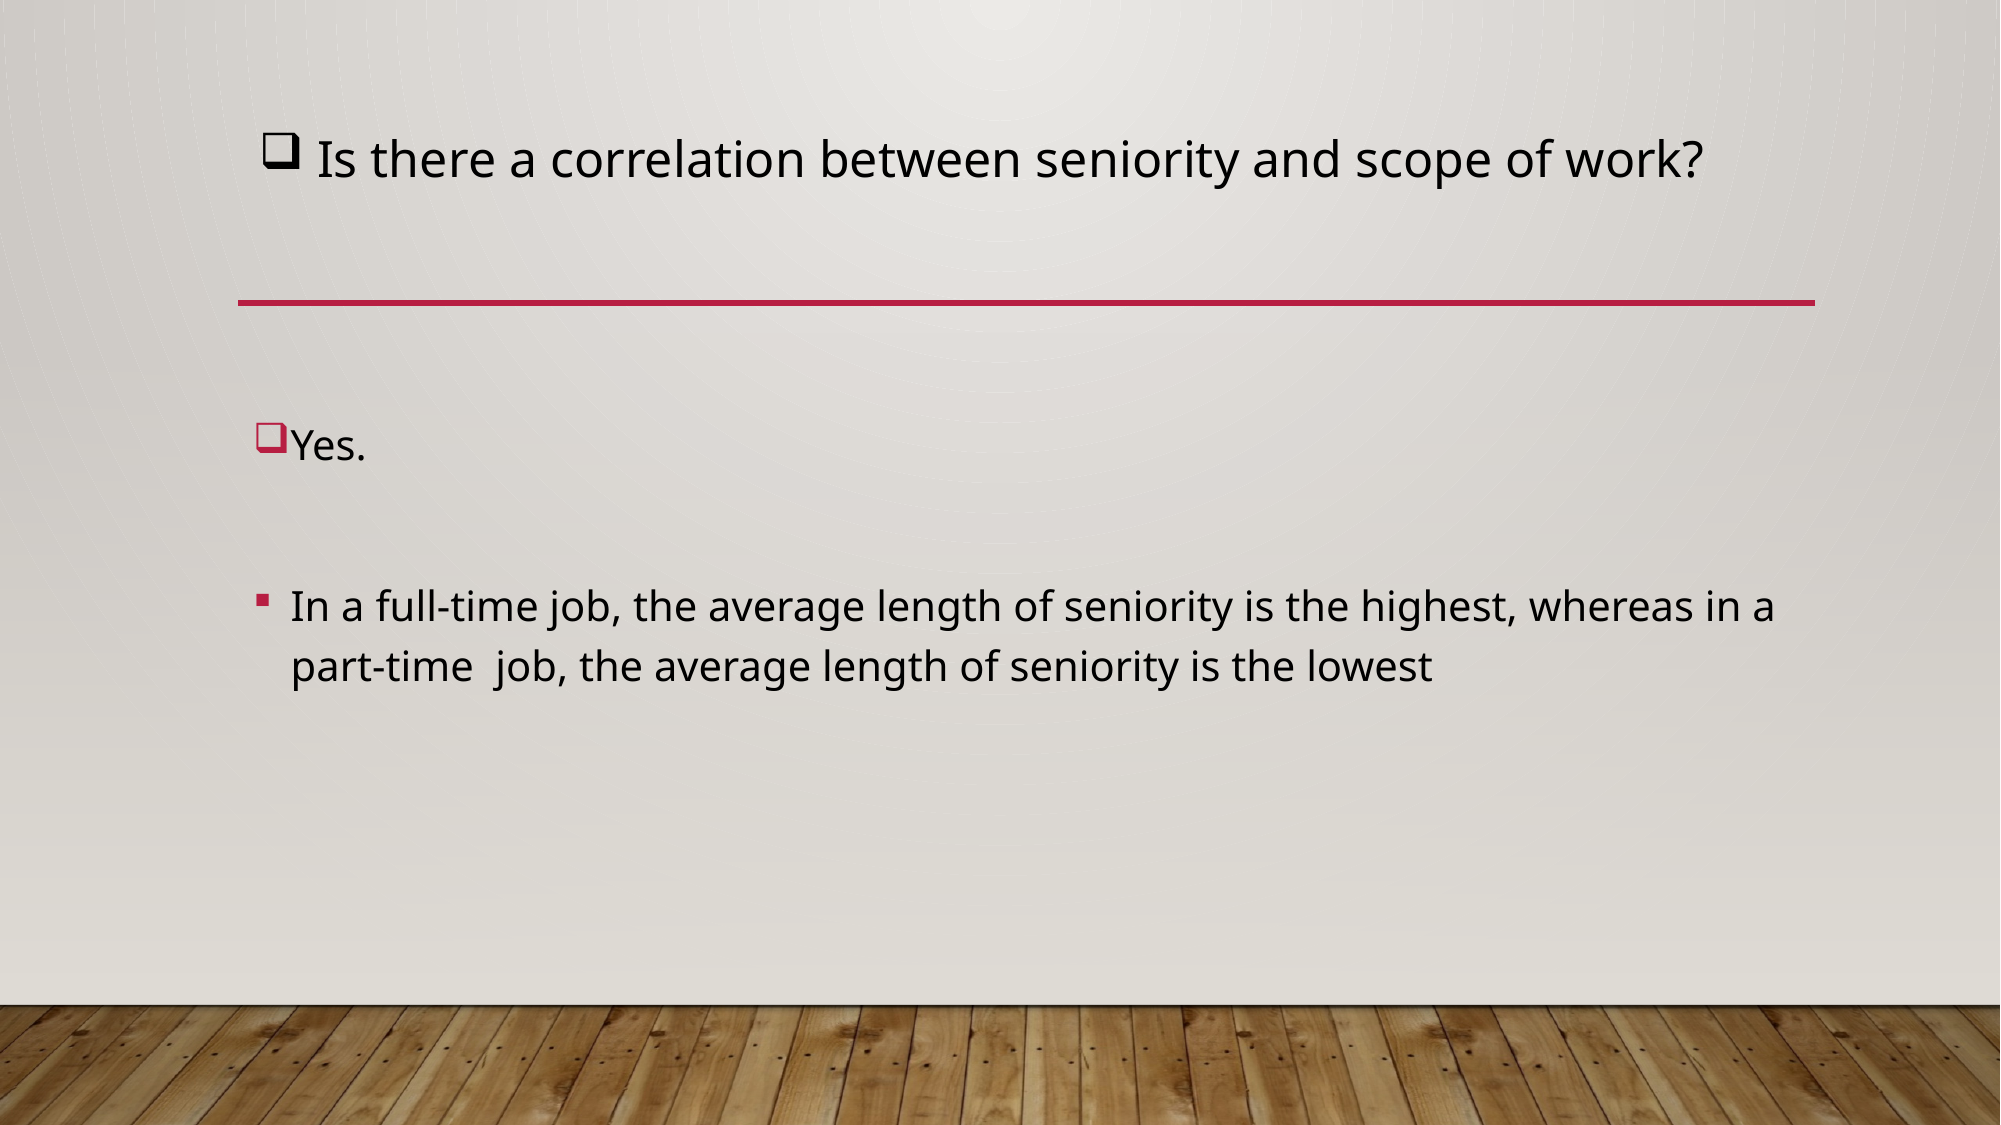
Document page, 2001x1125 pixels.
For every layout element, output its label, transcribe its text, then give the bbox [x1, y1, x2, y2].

picture [0, 1005, 2000, 1125]
text_box Is there a correlation between seniority and scope of work? [244, 120, 1743, 196]
text_box Yes. In a full-time job, the average length of seniority is the highest, whereas in a part-time job, the average length of seniority is the lowest [238, 401, 1814, 701]
